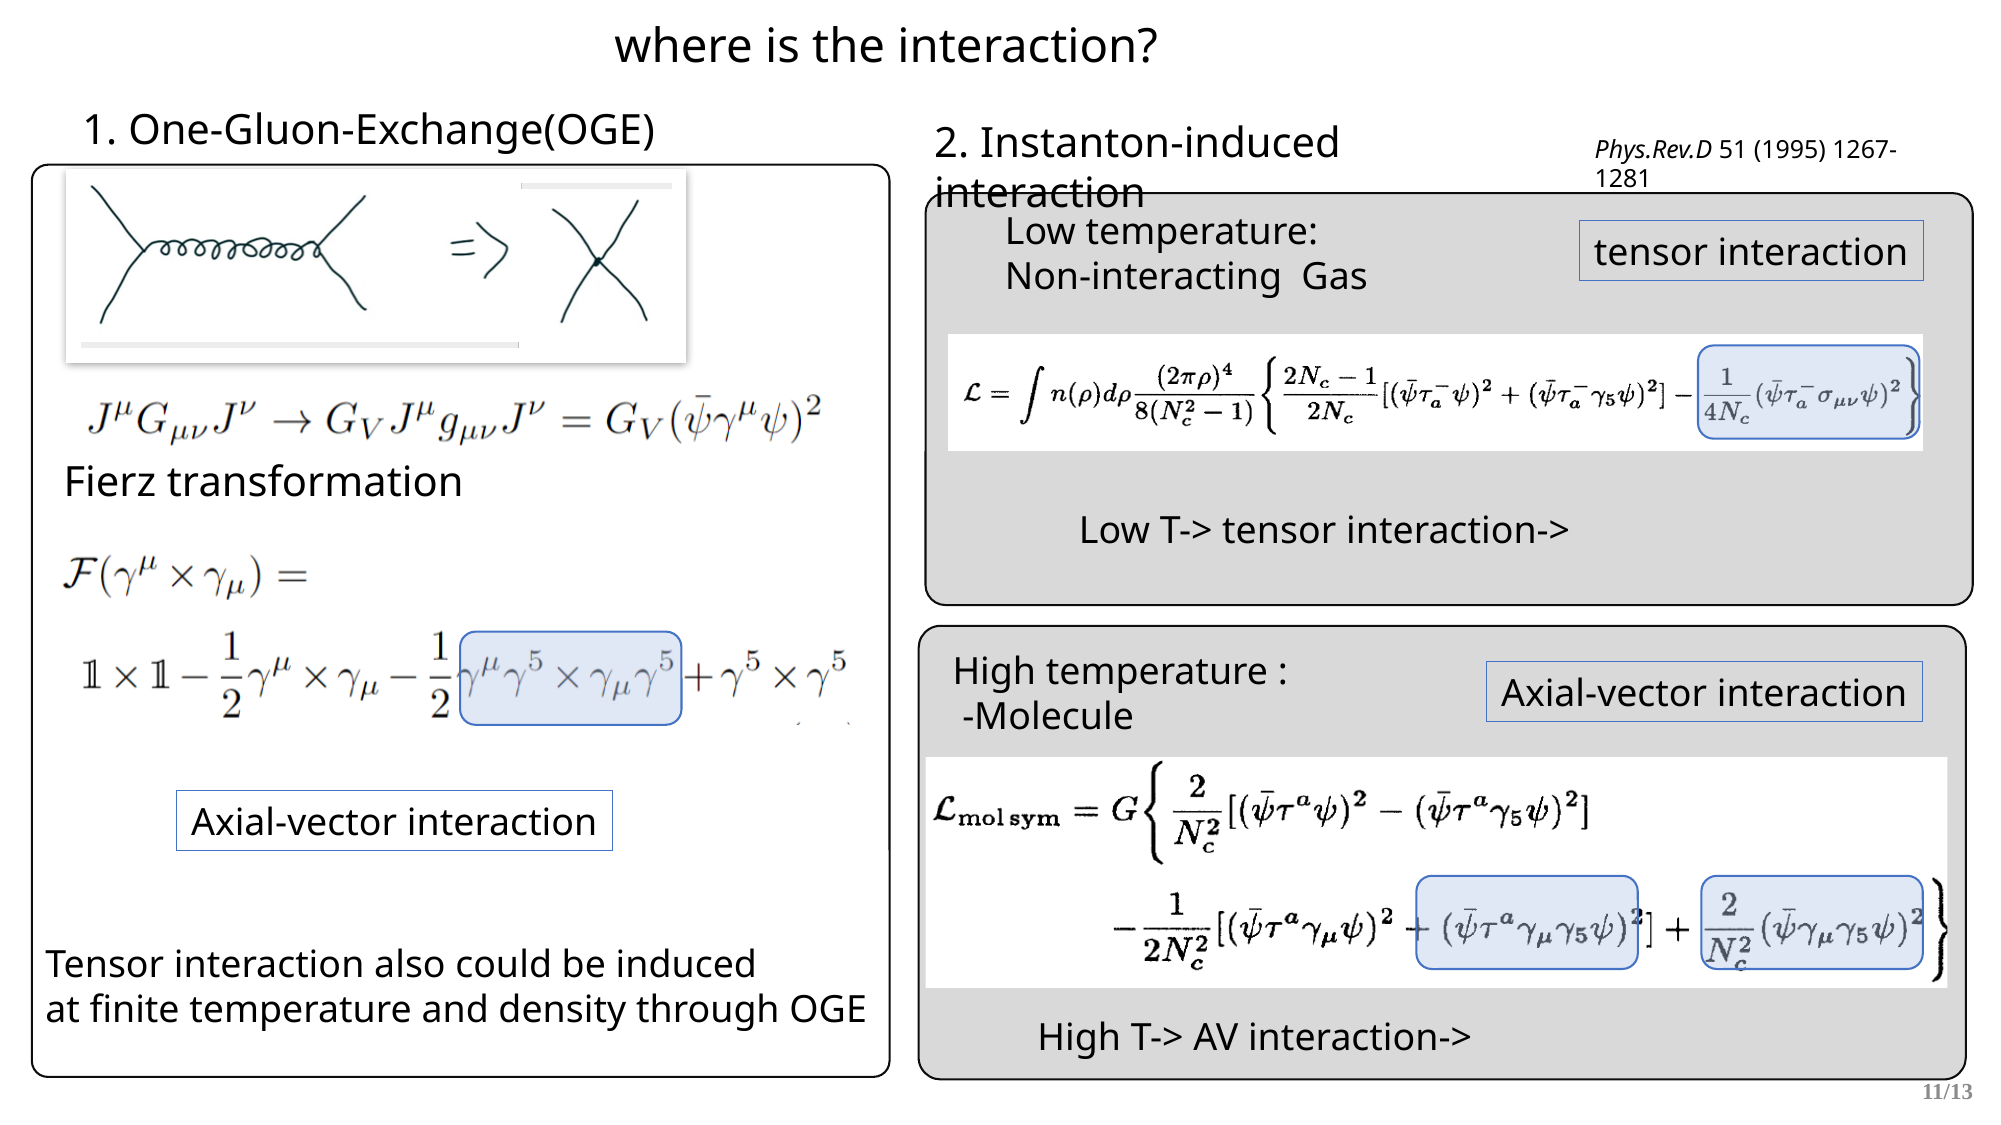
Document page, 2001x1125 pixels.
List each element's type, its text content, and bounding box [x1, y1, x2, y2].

picture [925, 757, 1948, 988]
title where is the interaction? [599, 0, 1265, 96]
text_box tensor interaction [1579, 220, 1924, 281]
text_box [924, 192, 1974, 607]
text_box [30, 163, 891, 1078]
text_box Tensor interaction also could be induced at finite temperature and density through OGE [30, 932, 883, 1037]
text_box Axial-vector interaction [1486, 661, 1923, 722]
text_box Axial-vector interaction [176, 790, 613, 851]
picture [70, 356, 826, 468]
text_box Phys.Rev.D 51 (1995) 1267-1281 [1579, 125, 1954, 201]
picture [80, 182, 672, 348]
text_box 1. One-Gluon-Exchange(OGE) [67, 96, 716, 161]
text_box [917, 624, 1967, 1081]
text_box 2. Instanton-induced interaction [919, 108, 1539, 223]
text_box Fierz transformation [48, 447, 479, 513]
picture [48, 513, 850, 725]
slide_number 11/13 [1538, 1060, 1989, 1121]
picture [948, 334, 1923, 451]
